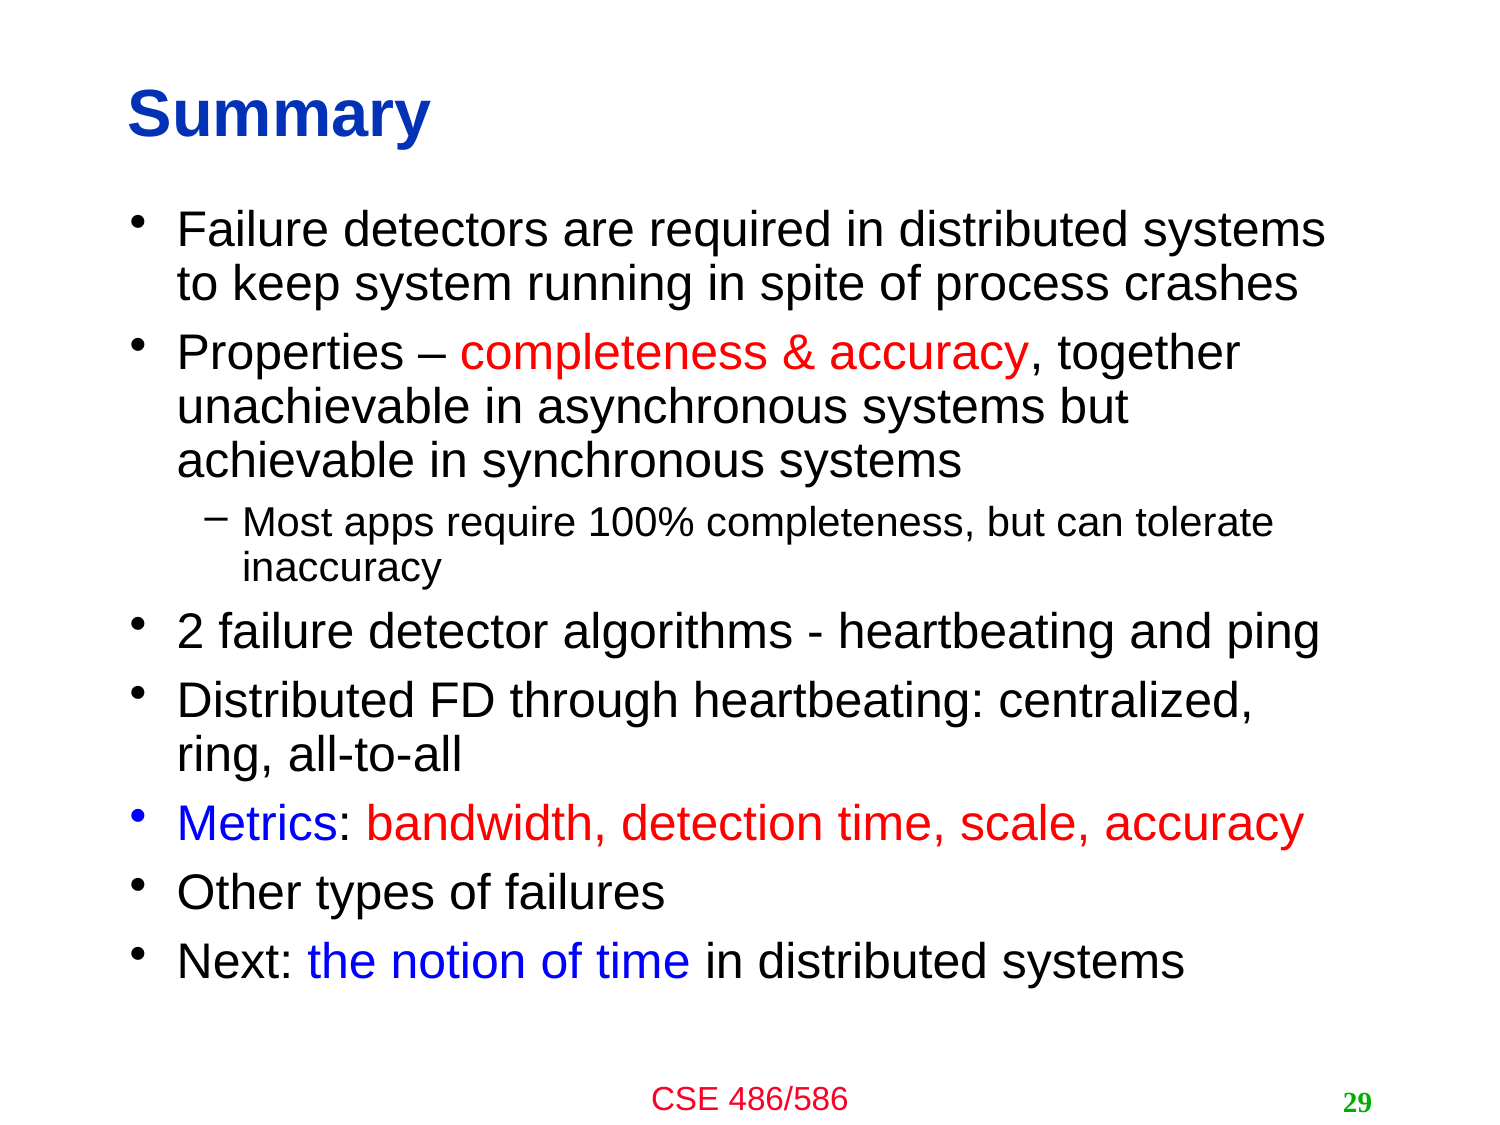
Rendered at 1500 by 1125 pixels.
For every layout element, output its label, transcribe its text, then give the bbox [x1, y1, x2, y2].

title Summary [112, 53, 1310, 176]
slide_number 29 [1074, 1076, 1388, 1125]
list Failure detectors are required in distributed systems to keep system running in spite of process crashes Properties – completeness & accuracy, together unachievable in asynchronous systems but achievable in synchronous systems Most apps require 100% completeness, but can tolerate inaccuracy 2 failure detector algorithms - heartbeating and ping Distributed FD through heartbeating: centralized, ring, all-to-all Metrics: bandwidth, detection time, scale, accuracy Other types of failures Next: the notion of time in distributed systems [114, 195, 1376, 1005]
